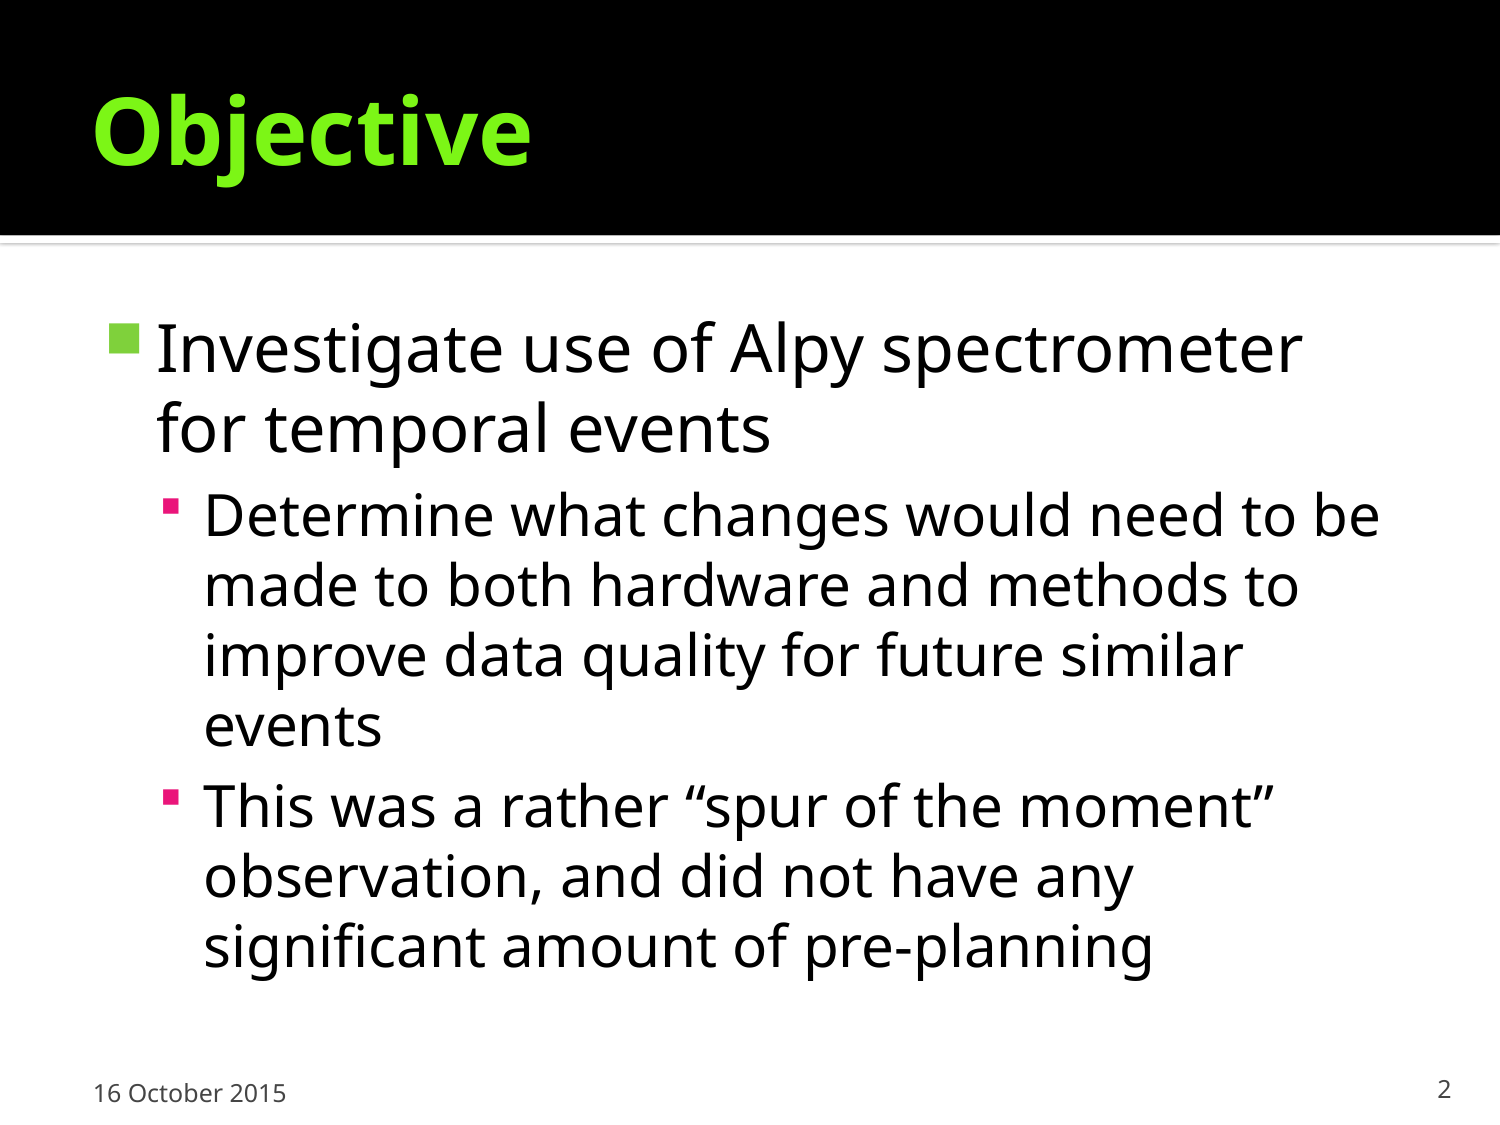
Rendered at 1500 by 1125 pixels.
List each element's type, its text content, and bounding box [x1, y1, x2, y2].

list Investigate use of Alpy spectrometer for temporal events Determine what changes would need to be made to both hardware and methods to improve data quality for future similar events This was a rather “spur of the moment” observation, and did not have any significant amount of pre-planning [75, 291, 1425, 1050]
title Objective [75, 25, 1425, 231]
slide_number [75, 1062, 425, 1108]
slide_number 2 [1345, 1062, 1467, 1108]
